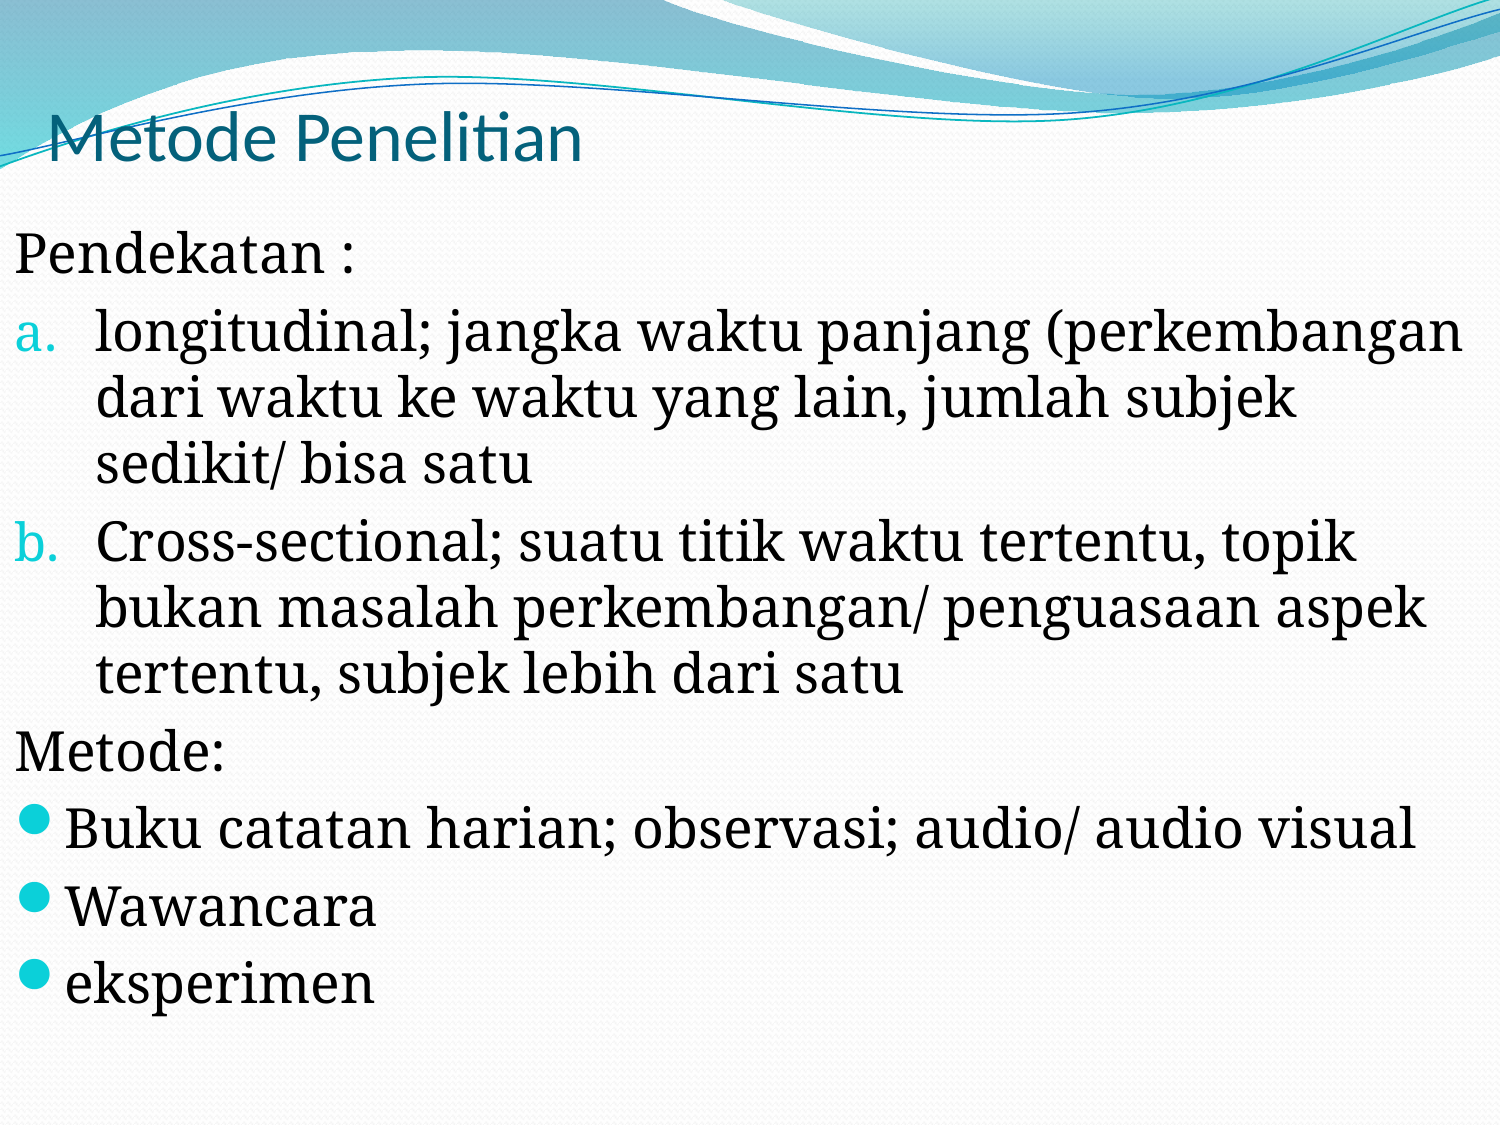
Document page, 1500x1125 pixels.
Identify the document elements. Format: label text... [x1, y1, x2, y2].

list Pendekatan : longitudinal; jangka waktu panjang (perkembangan dari waktu ke waktu yang lain, jumlah subjek sedikit/ bisa satu Cross-sectional; suatu titik waktu tertentu, topik bukan masalah perkembangan/ penguasaan aspek tertentu, subjek lebih dari satu Metode: Buku catatan harian; observasi; audio/ audio visual Wawancara eksperimen [0, 210, 1500, 1032]
title Metode Penelitian [46, 82, 1397, 176]
